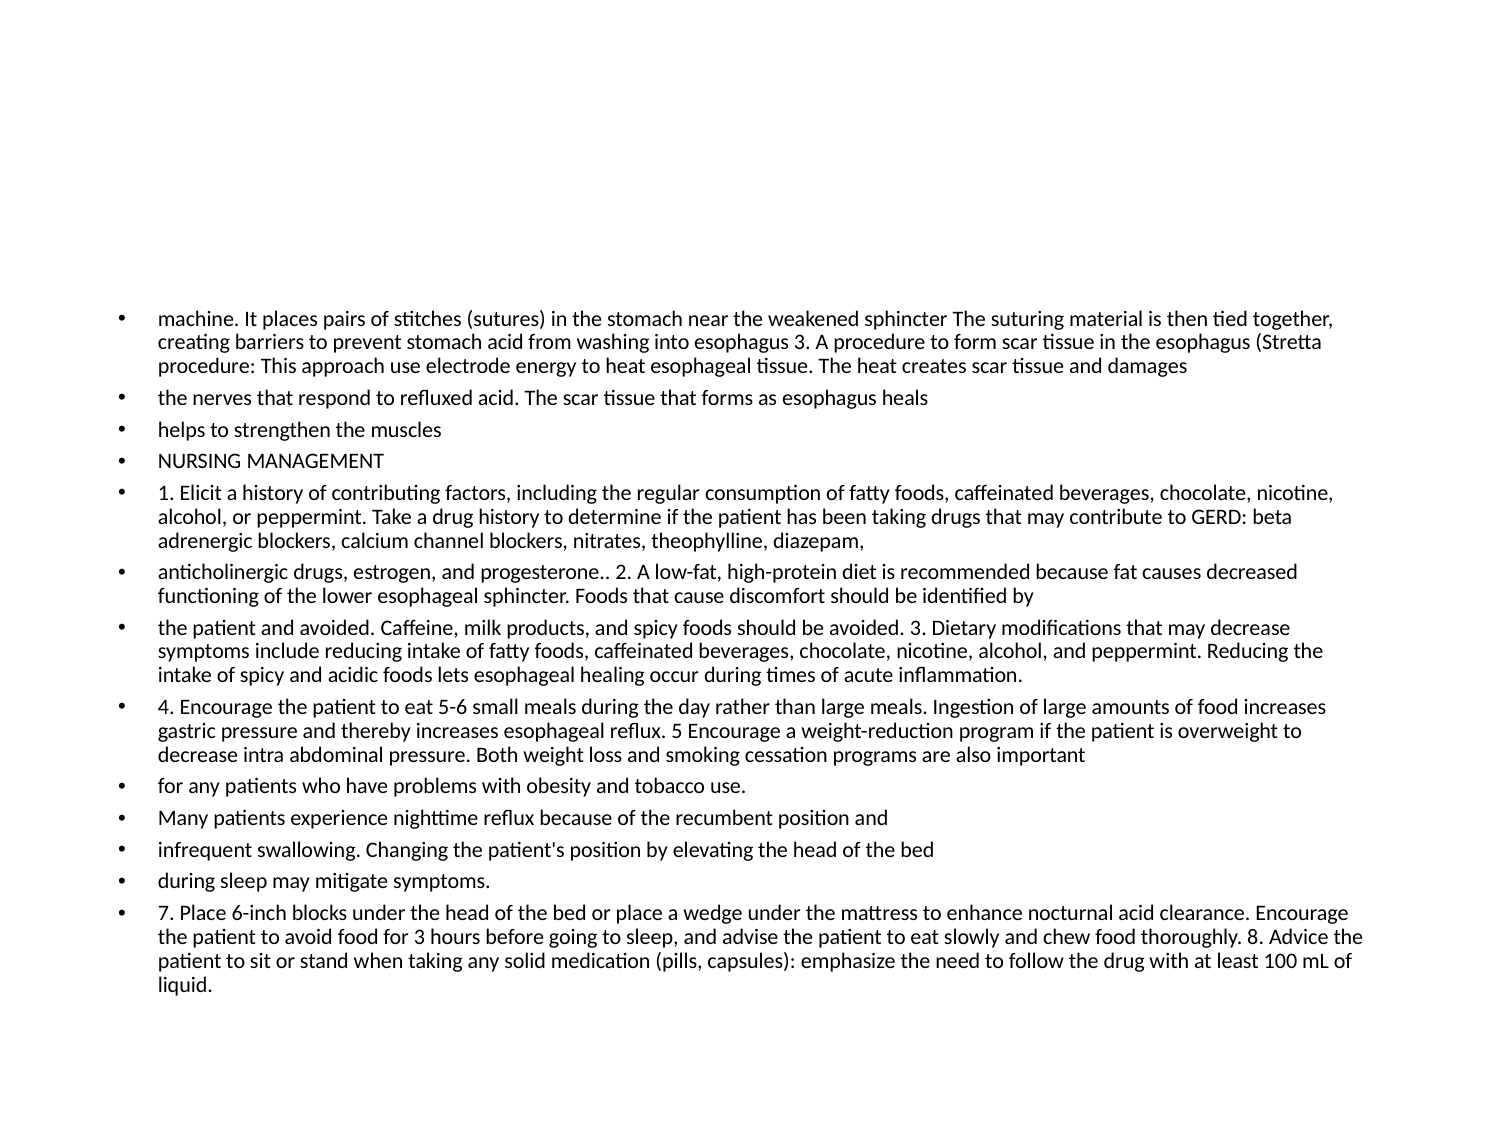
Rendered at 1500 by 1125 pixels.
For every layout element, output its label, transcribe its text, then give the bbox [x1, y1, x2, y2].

list machine. It places pairs of stitches (sutures) in the stomach near the weakened sphincter The suturing material is then tied together, creating barriers to prevent stomach acid from washing into esophagus 3. A procedure to form scar tissue in the esophagus (Stretta procedure: This approach use electrode energy to heat esophageal tissue. The heat creates scar tissue and damages the nerves that respond to refluxed acid. The scar tissue that forms as esophagus heals helps to strengthen the muscles NURSING MANAGEMENT 1. Elicit a history of contributing factors, including the regular consumption of fatty foods, caffeinated beverages, chocolate, nicotine, alcohol, or peppermint. Take a drug history to determine if the patient has been taking drugs that may contribute to GERD: beta adrenergic blockers, calcium channel blockers, nitrates, theophylline, diazepam, anticholinergic drugs, estrogen, and progesterone.. 2. A low-fat, high-protein diet is recommended because fat causes decreased functioning of the lower esophageal sphincter. Foods that cause discomfort should be identified by the patient and avoided. Caffeine, milk products, and spicy foods should be avoided. 3. Dietary modifications that may decrease symptoms include reducing intake of fatty foods, caffeinated beverages, chocolate, nicotine, alcohol, and peppermint. Reducing the intake of spicy and acidic foods lets esophageal healing occur during times of acute inflammation. 4. Encourage the patient to eat 5-6 small meals during the day rather than large meals. Ingestion of large amounts of food increases gastric pressure and thereby increases esophageal reflux. 5 Encourage a weight-reduction program if the patient is overweight to decrease intra abdominal pressure. Both weight loss and smoking cessation programs are also important for any patients who have problems with obesity and tobacco use. Many patients experience nighttime reflux because of the recumbent position and infrequent swallowing. Changing the patient's position by elevating the head of the bed during sleep may mitigate symptoms. 7. Place 6-inch blocks under the head of the bed or place a wedge under the mattress to enhance nocturnal acid clearance. Encourage the patient to avoid food for 3 hours before going to sleep, and advise the patient to eat slowly and chew food thoroughly. 8. Advice the patient to sit or stand when taking any solid medication (pills, capsules): emphasize the need to follow the drug with at least 100 mL of liquid. [103, 299, 1397, 1014]
